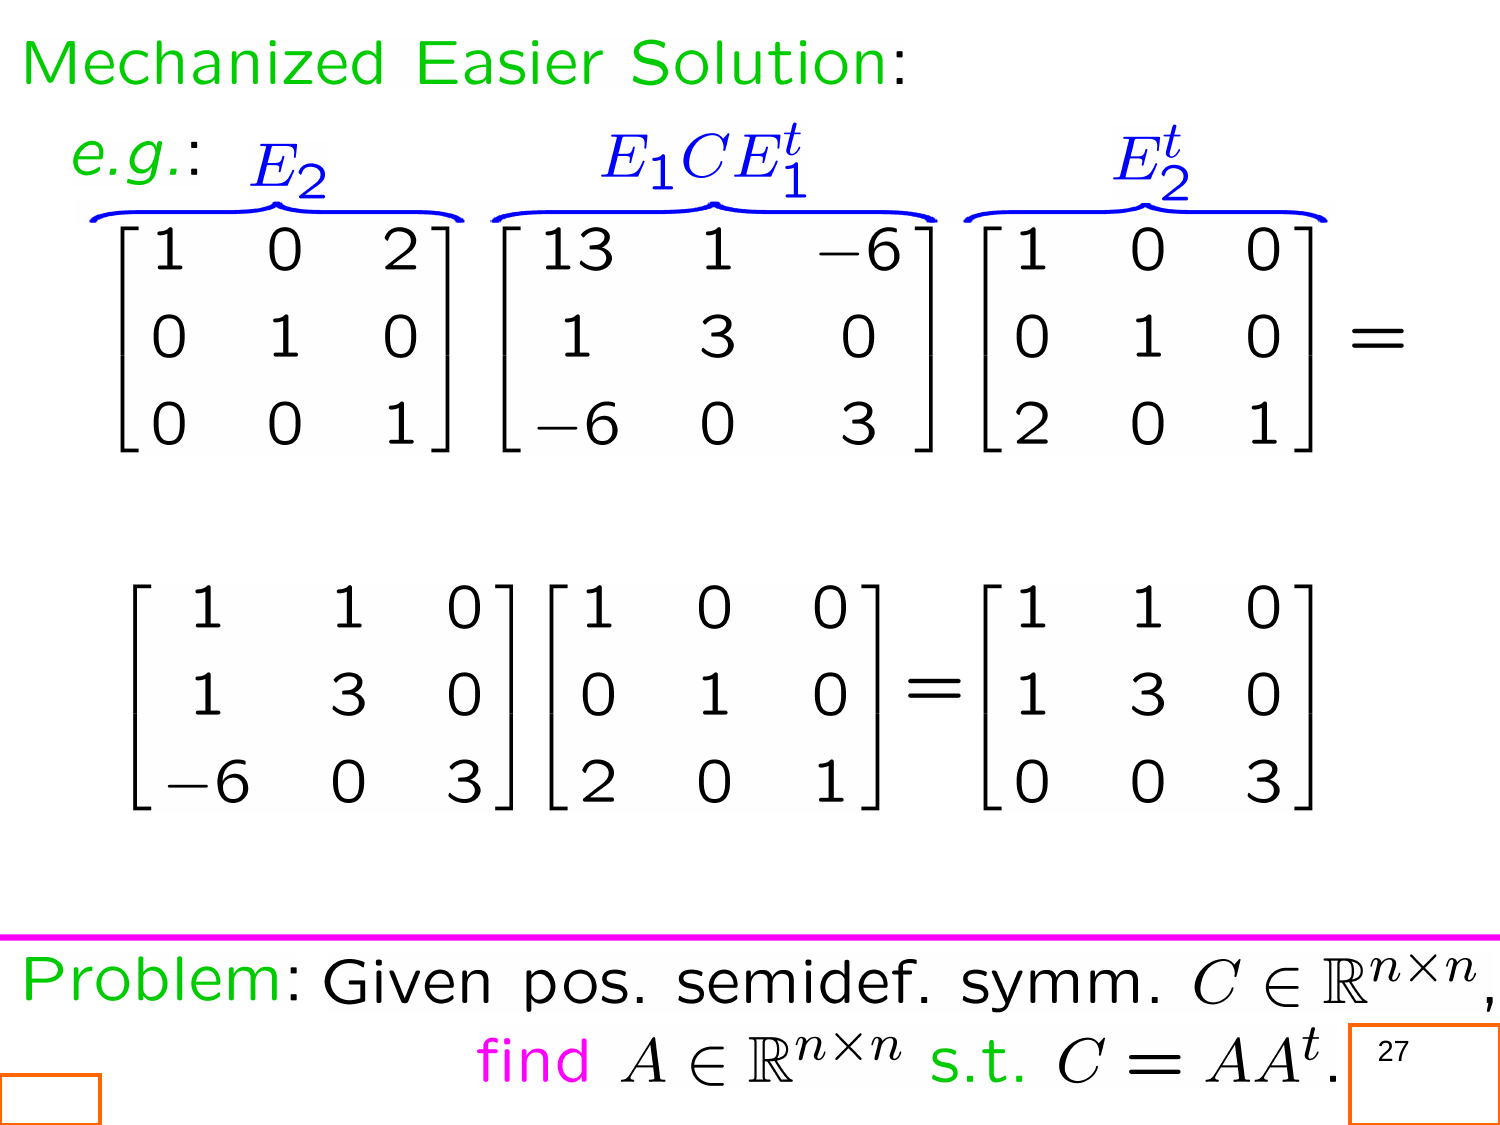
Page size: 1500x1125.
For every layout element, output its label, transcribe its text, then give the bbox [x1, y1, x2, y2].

picture [24, 37, 904, 88]
picture [477, 1024, 1338, 1088]
picture [120, 226, 451, 455]
text_box [1349, 1025, 1500, 1125]
picture [983, 226, 1313, 455]
picture [324, 953, 1493, 1013]
picture [983, 582, 1313, 813]
picture [24, 953, 299, 1001]
picture [476, 121, 949, 456]
picture [549, 582, 880, 813]
slide_number 27 [1074, 1024, 1425, 1103]
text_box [949, 124, 1338, 226]
picture [906, 677, 963, 701]
picture [133, 582, 513, 813]
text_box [74, 140, 476, 226]
text_box [0, 1074, 100, 1125]
picture [1349, 327, 1407, 351]
